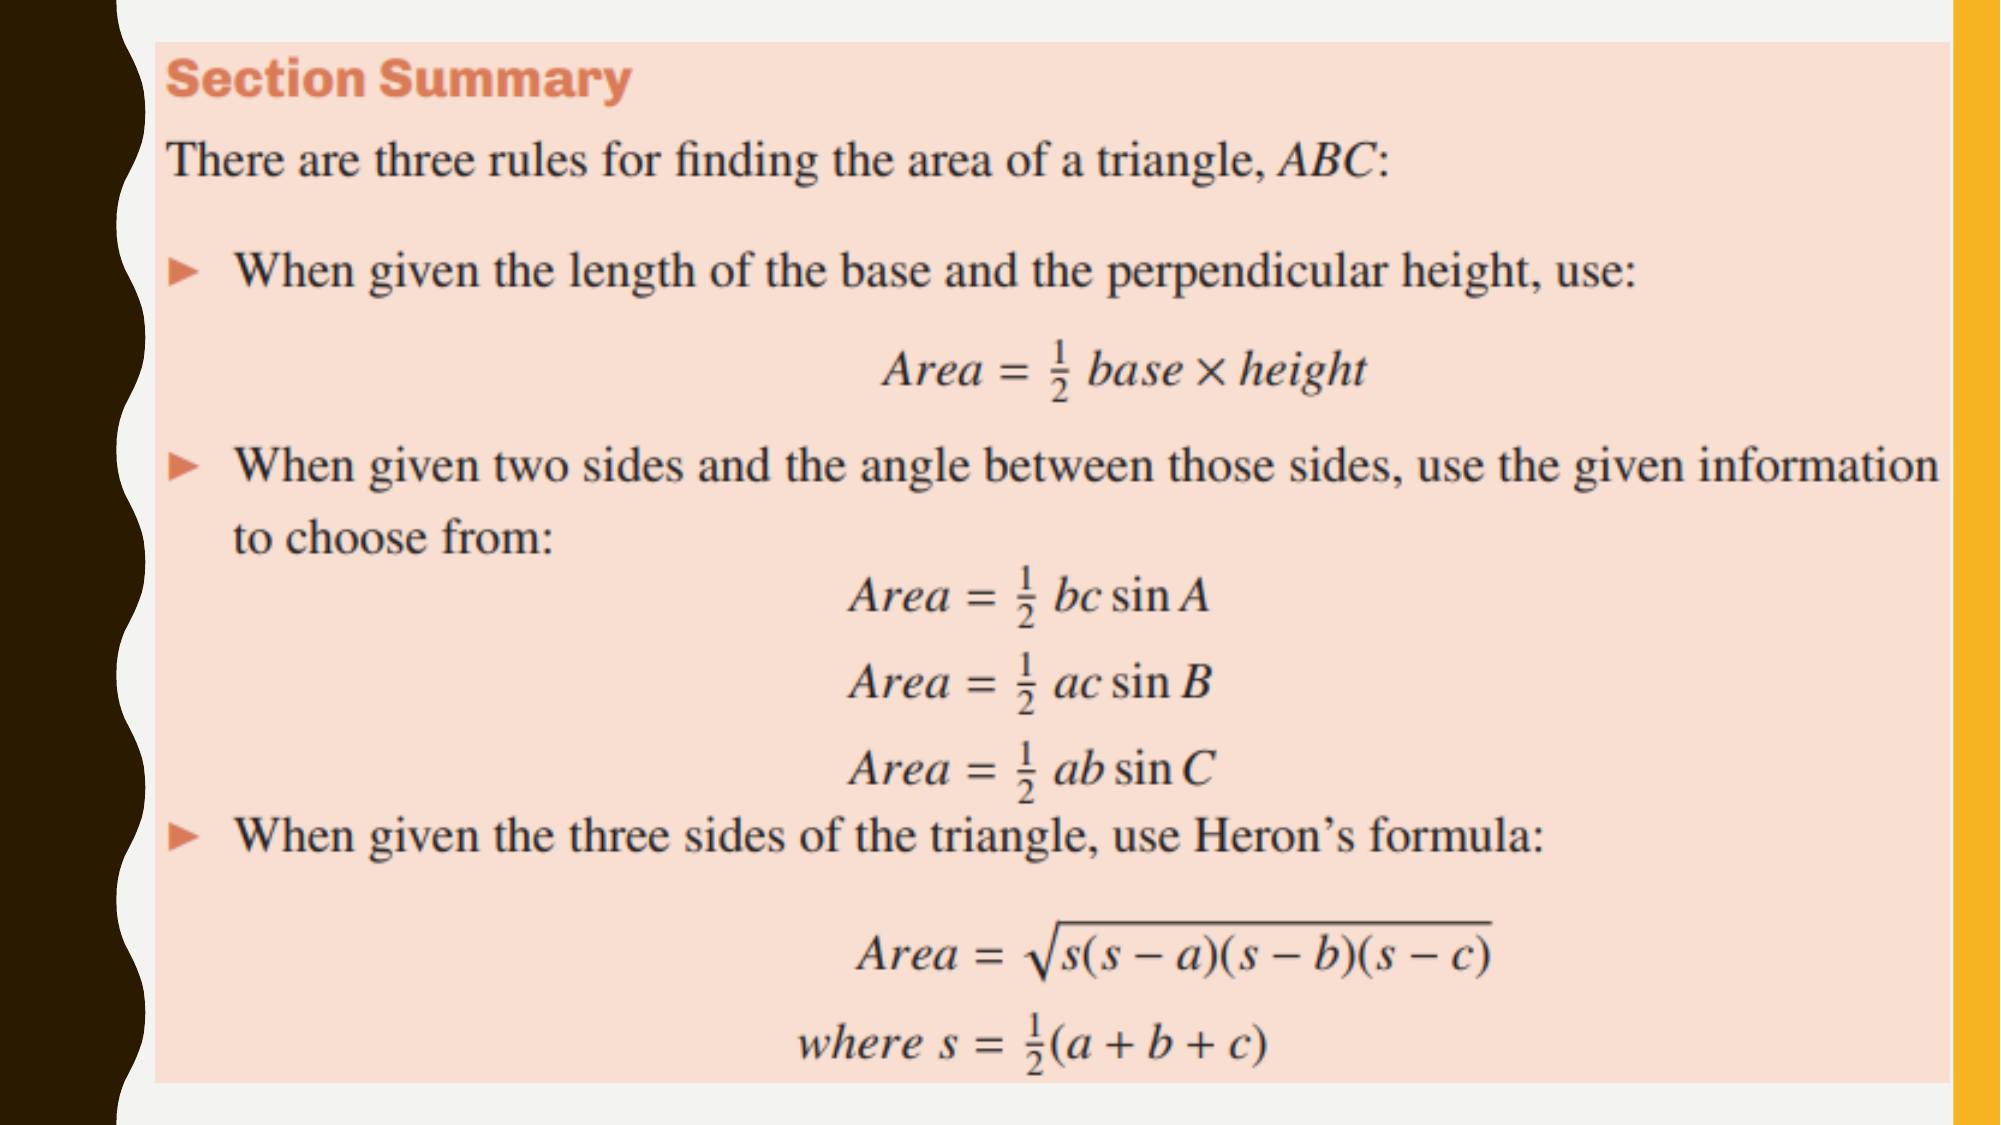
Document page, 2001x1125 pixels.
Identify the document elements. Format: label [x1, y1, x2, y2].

picture [155, 42, 1950, 1083]
